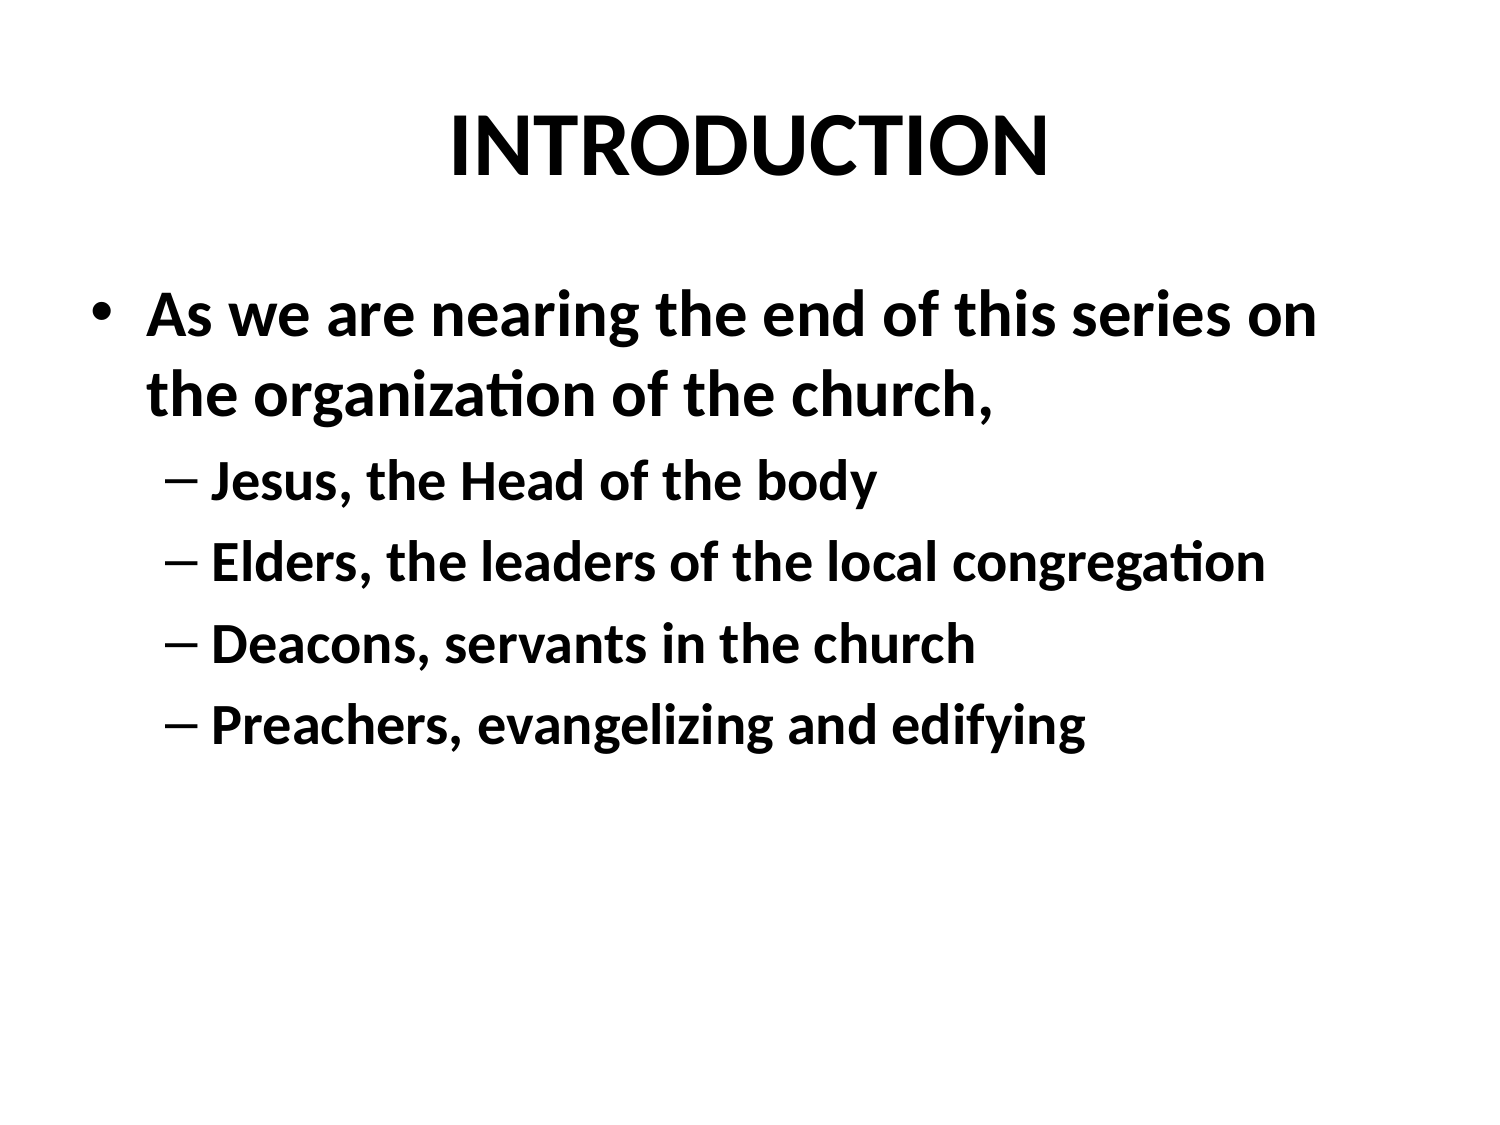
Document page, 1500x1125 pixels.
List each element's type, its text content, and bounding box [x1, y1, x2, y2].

title INTRODUCTION [75, 45, 1425, 233]
list As we are nearing the end of this series on the organization of the church, Jesus, the Head of the body Elders, the leaders of the local congregation Deacons, servants in the church Preachers, evangelizing and edifying [75, 262, 1425, 1125]
